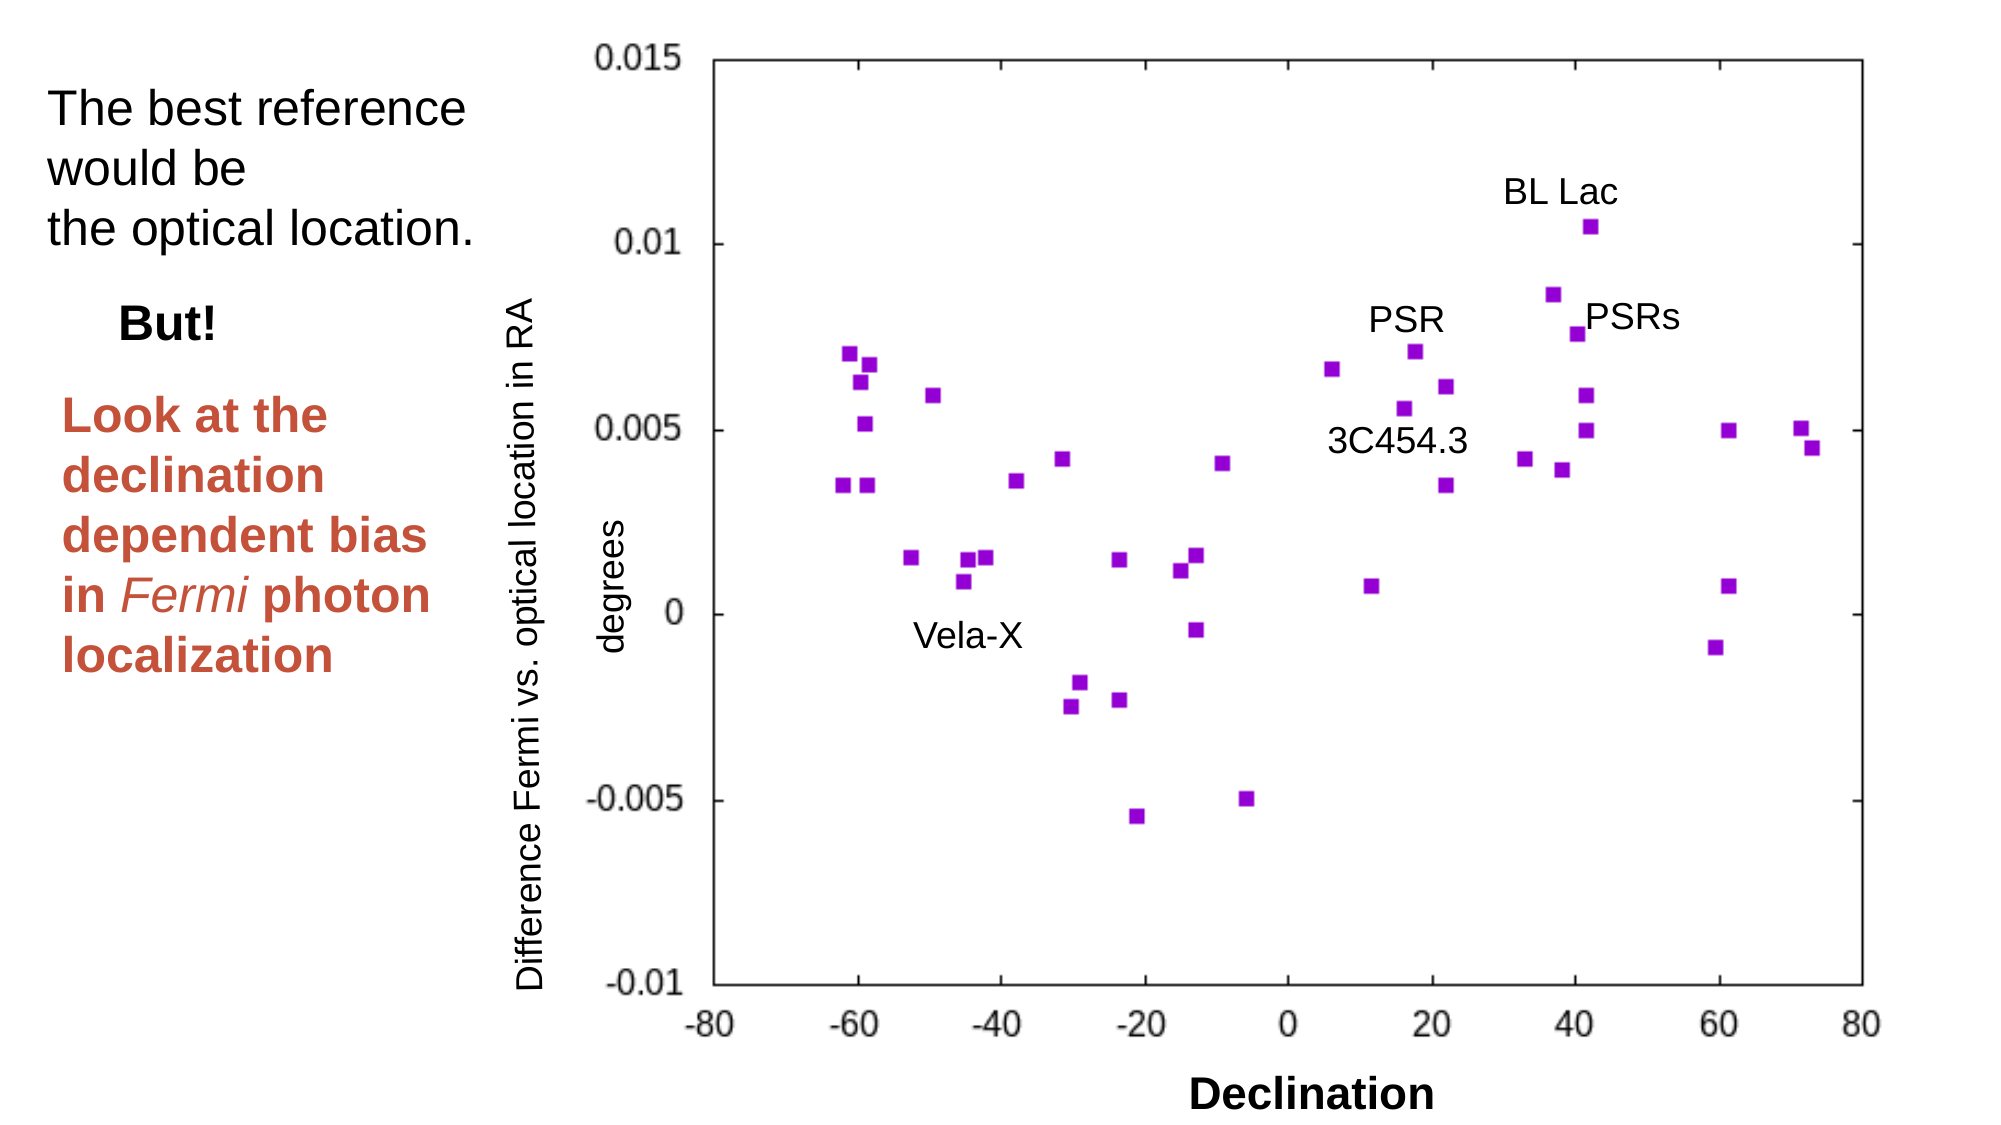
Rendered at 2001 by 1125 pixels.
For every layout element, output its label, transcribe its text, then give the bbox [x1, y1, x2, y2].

text_box Difference Fermi vs. optical location in RA [488, 390, 522, 1008]
text_box Declination [1173, 1056, 2000, 1122]
picture [527, 17, 1930, 1070]
text_box But! [103, 283, 395, 354]
text_box Look at the declination dependent bias in Fermi photon localization [46, 375, 455, 613]
text_box The best reference would be the optical location. [33, 68, 522, 390]
